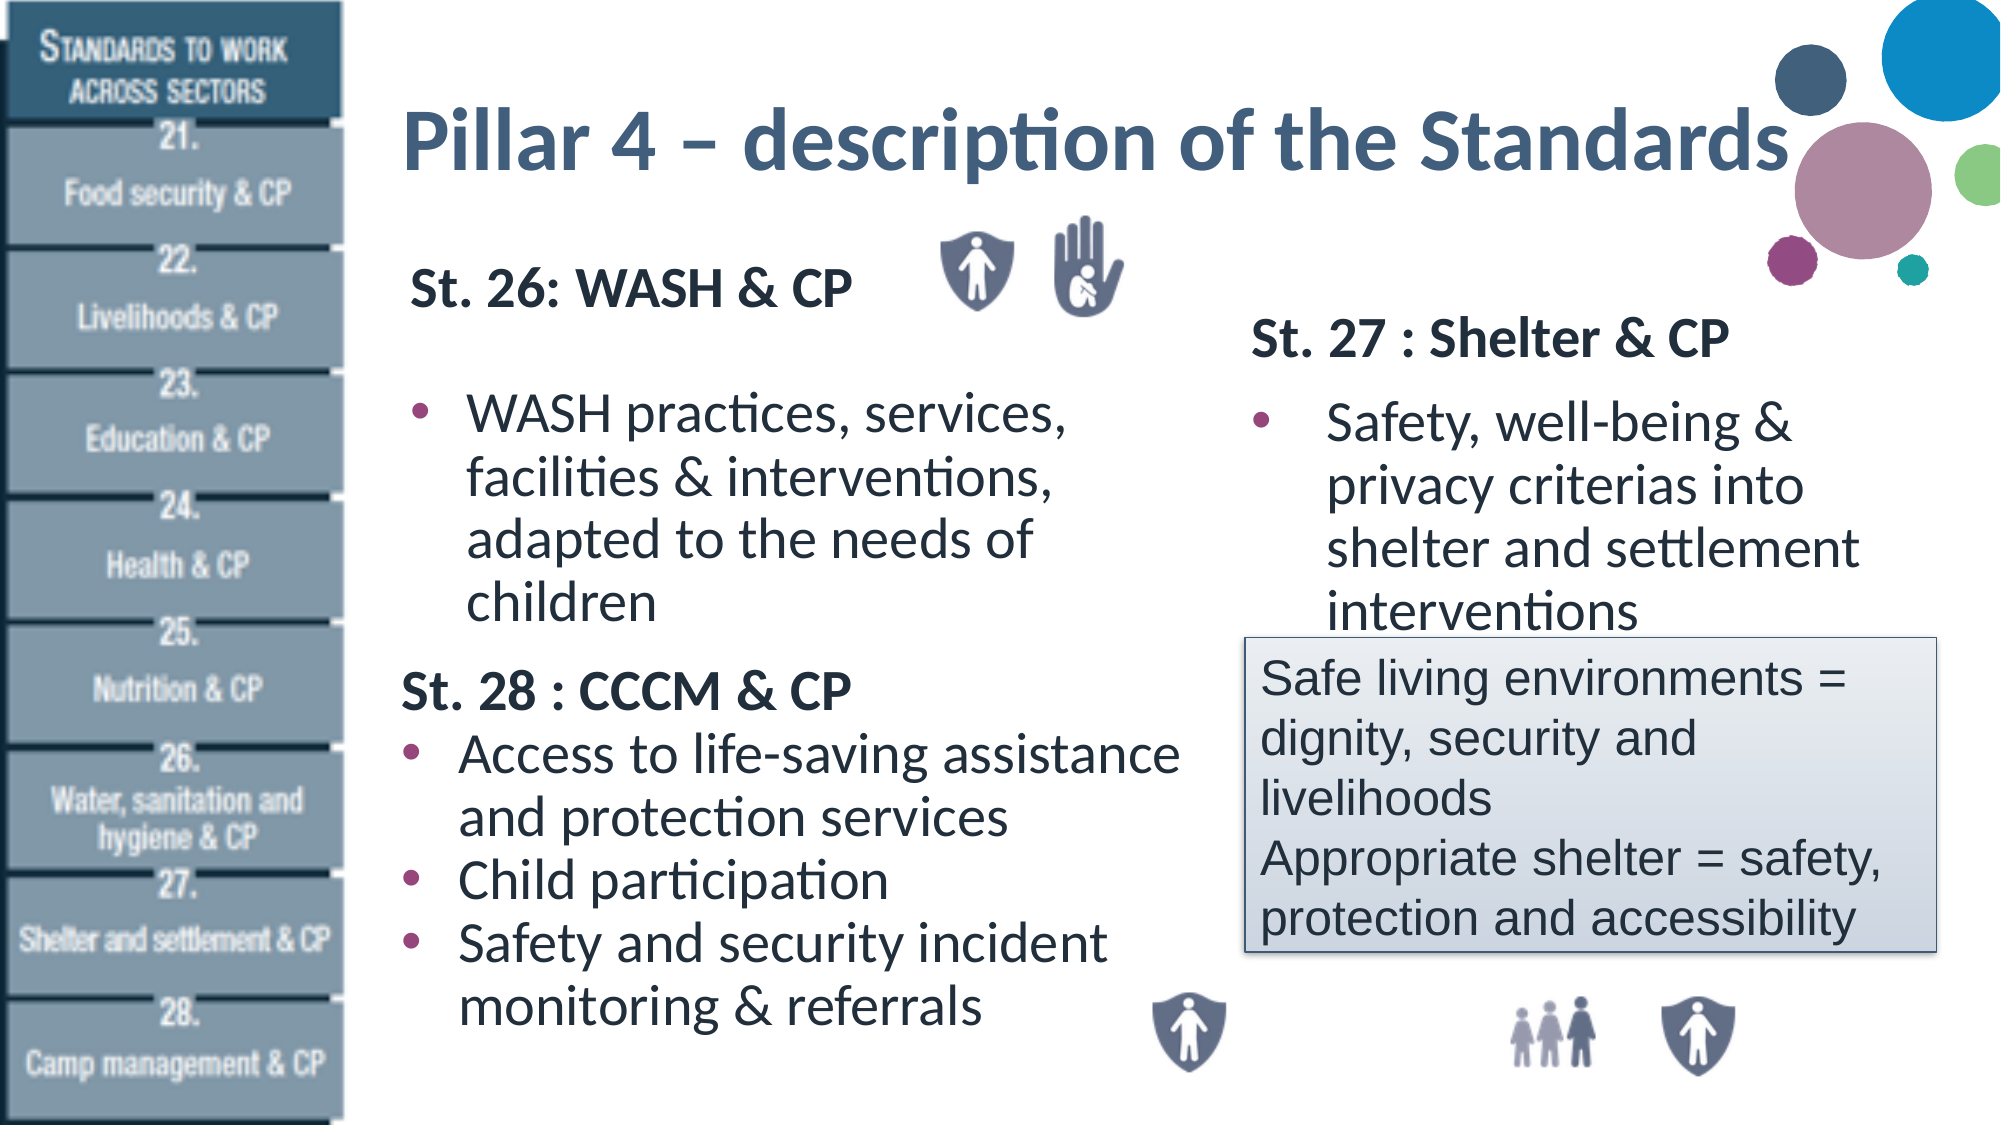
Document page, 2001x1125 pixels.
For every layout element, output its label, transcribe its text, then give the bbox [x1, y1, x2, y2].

title Pillar 4 – description of the Standards [386, 32, 1922, 251]
picture [1130, 969, 1246, 1084]
picture [918, 209, 1034, 323]
text_box Safe living environments = dignity, security and livelihoods Appropriate shelter = safety, protection and accessibility [1244, 637, 1937, 953]
picture [1896, 253, 1930, 288]
text_box St. 28 : CCCM & CP Access to life-saving assistance and protection services Child participation Safety and security incident monitoring & referrals [386, 652, 1202, 1042]
picture [1639, 974, 1755, 1089]
picture [0, 0, 352, 1125]
list St. 26: WASH & CP WASH practices, services, facilities & interventions, adapted to the needs of children [395, 249, 1135, 638]
picture [1493, 974, 1614, 1079]
picture [1035, 201, 1135, 326]
text_box St. 27 : Shelter & CP Safety, well-being & privacy criterias into shelter and settlement interventions [1236, 300, 1928, 773]
picture [1766, 251, 1820, 289]
